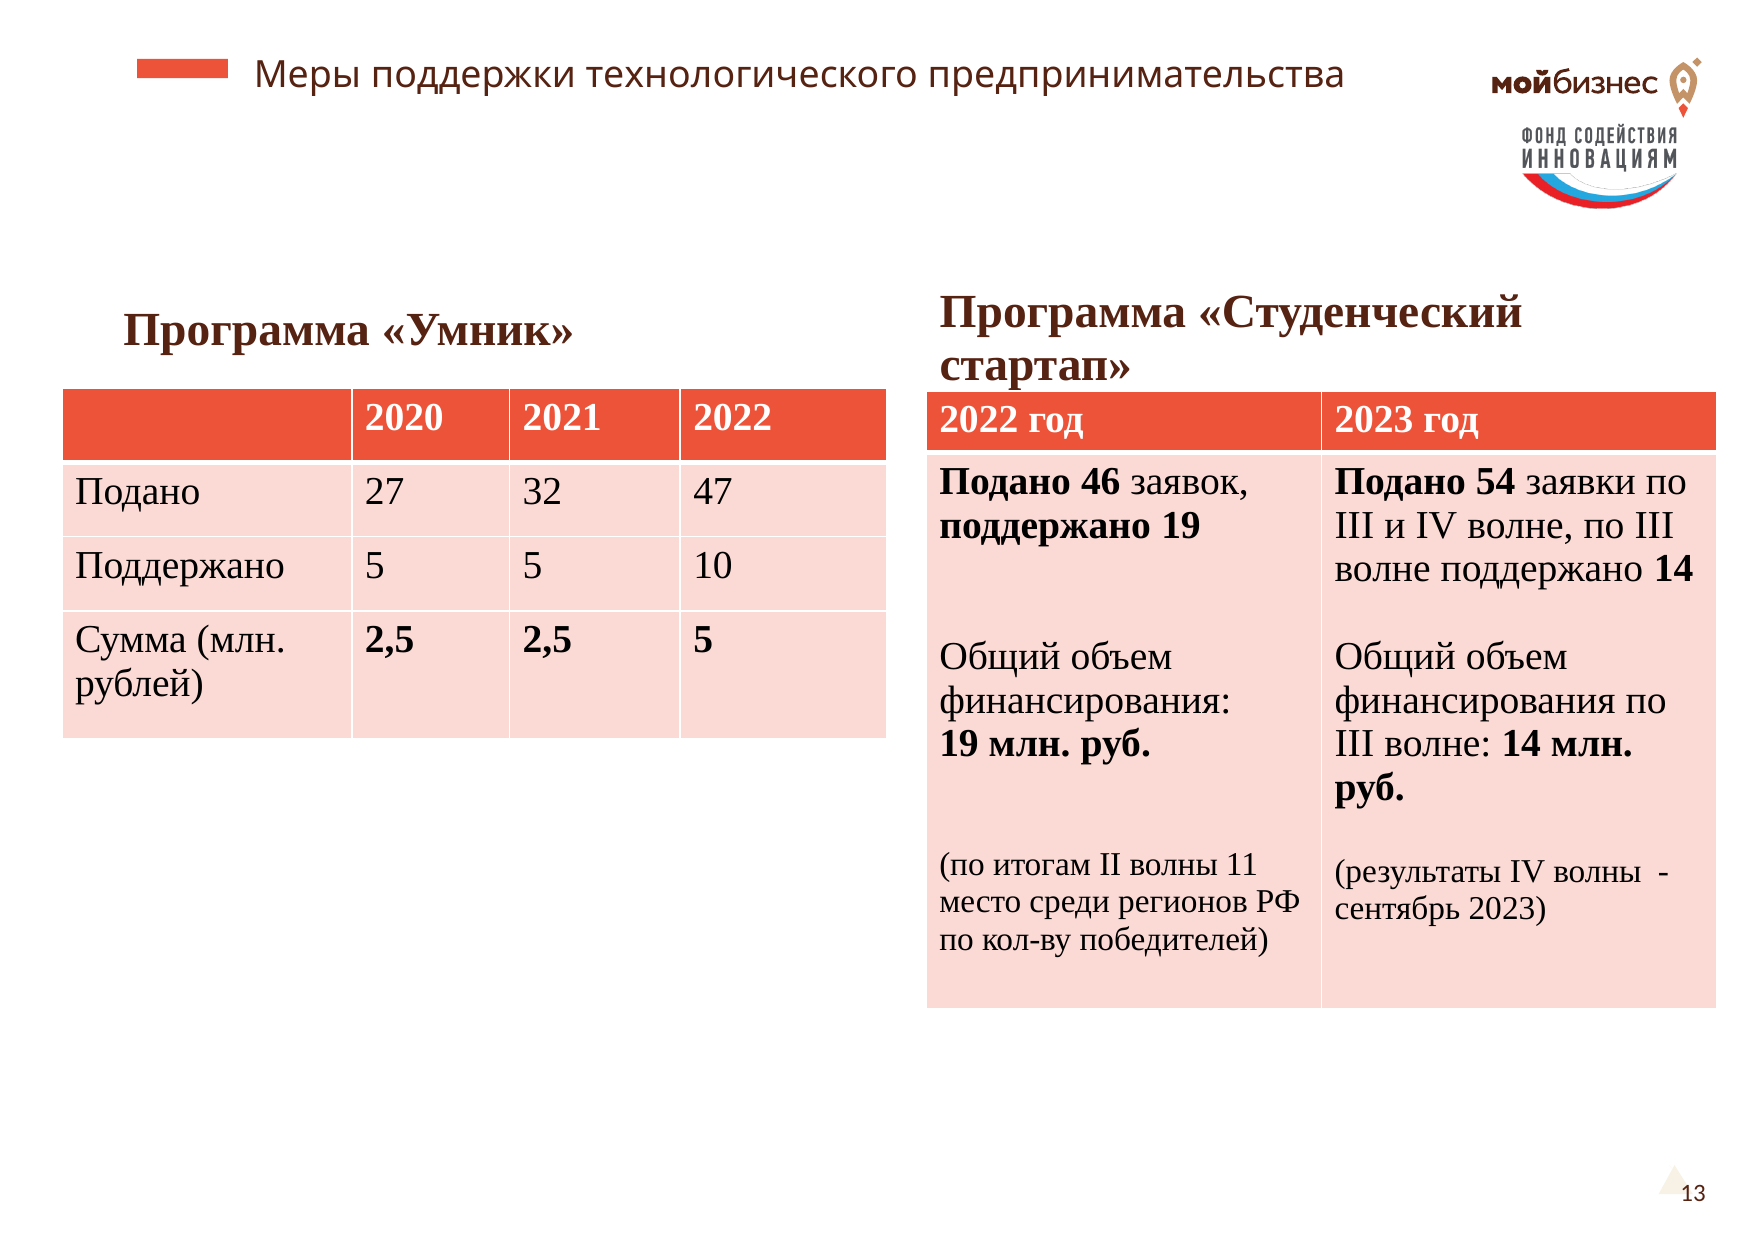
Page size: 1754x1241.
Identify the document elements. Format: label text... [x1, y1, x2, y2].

table_cell Подано 54 заявки по III и IV волне, по III волне поддержано 14 Общий объем финансирования по III волне: 14 млн. руб. (результаты IV волны - сентябрь 2023) [1322, 455, 1716, 1008]
table_cell 2,5 [353, 612, 509, 738]
text_box Меры поддержки технологического предпринимательства [239, 49, 1373, 103]
table_cell 5 [681, 612, 886, 738]
table_header 2021 [510, 389, 679, 460]
table_header 2023 год [1322, 392, 1716, 450]
table_cell Подано 46 заявок, поддержано 19 Общий объем финансирования: 19 млн. руб. (по итогам II волны 11 место среди регионов РФ по кол-ву победителей) [927, 455, 1321, 1008]
table_cell Сумма (млн. рублей) [63, 612, 351, 738]
table_header 2022 год [927, 392, 1321, 450]
table_cell 32 [510, 465, 679, 536]
table_header 2020 [353, 389, 509, 460]
text_box Программа «Студенческий стартап» [926, 240, 1702, 390]
table_header [63, 389, 351, 460]
table_header 2022 [681, 389, 886, 460]
table_cell 27 [353, 465, 509, 536]
table_cell 2,5 [510, 612, 679, 738]
text_box Программа «Умник» [110, 276, 756, 363]
table_cell Подано [63, 465, 351, 536]
table_cell 5 [353, 537, 509, 610]
table_cell 10 [681, 537, 886, 610]
table_cell 5 [510, 537, 679, 610]
table_cell Поддержано [63, 537, 351, 610]
picture [1519, 120, 1680, 211]
table_cell 47 [681, 465, 886, 536]
